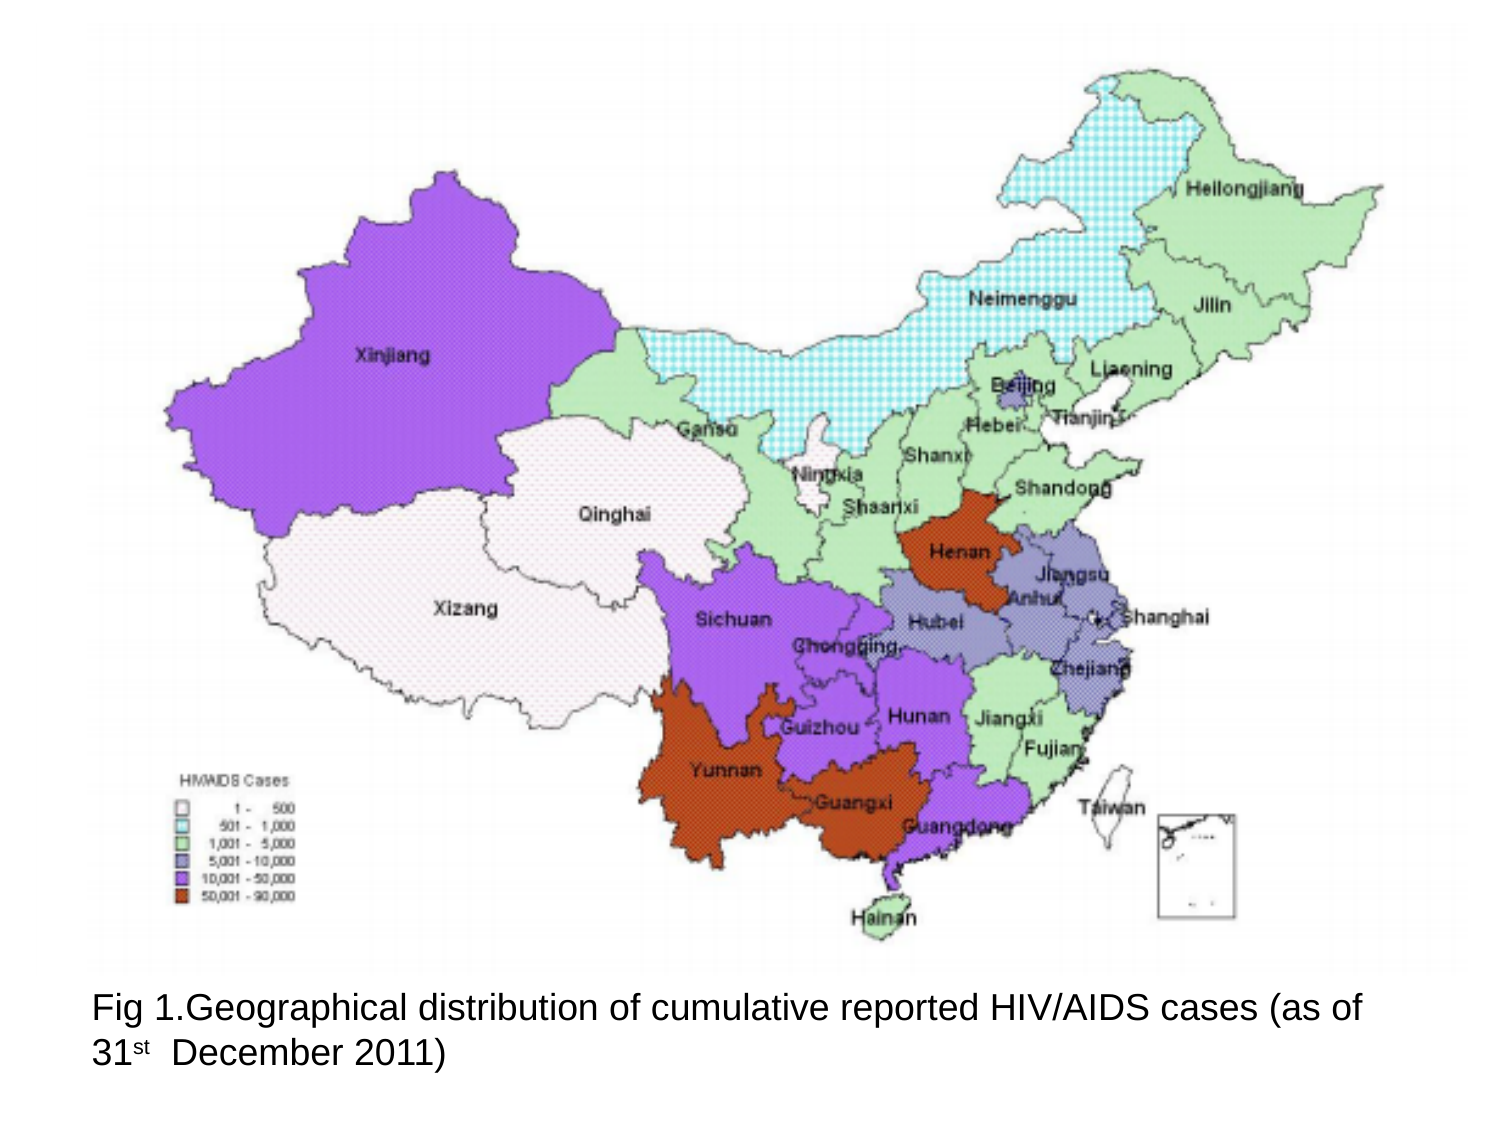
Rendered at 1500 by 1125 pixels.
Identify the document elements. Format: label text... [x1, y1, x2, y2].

picture [34, 23, 1477, 976]
text_box Fig 1.Geographical distribution of cumulative reported HIV/AIDS cases (as of 31st December 2011) [76, 984, 1437, 1081]
